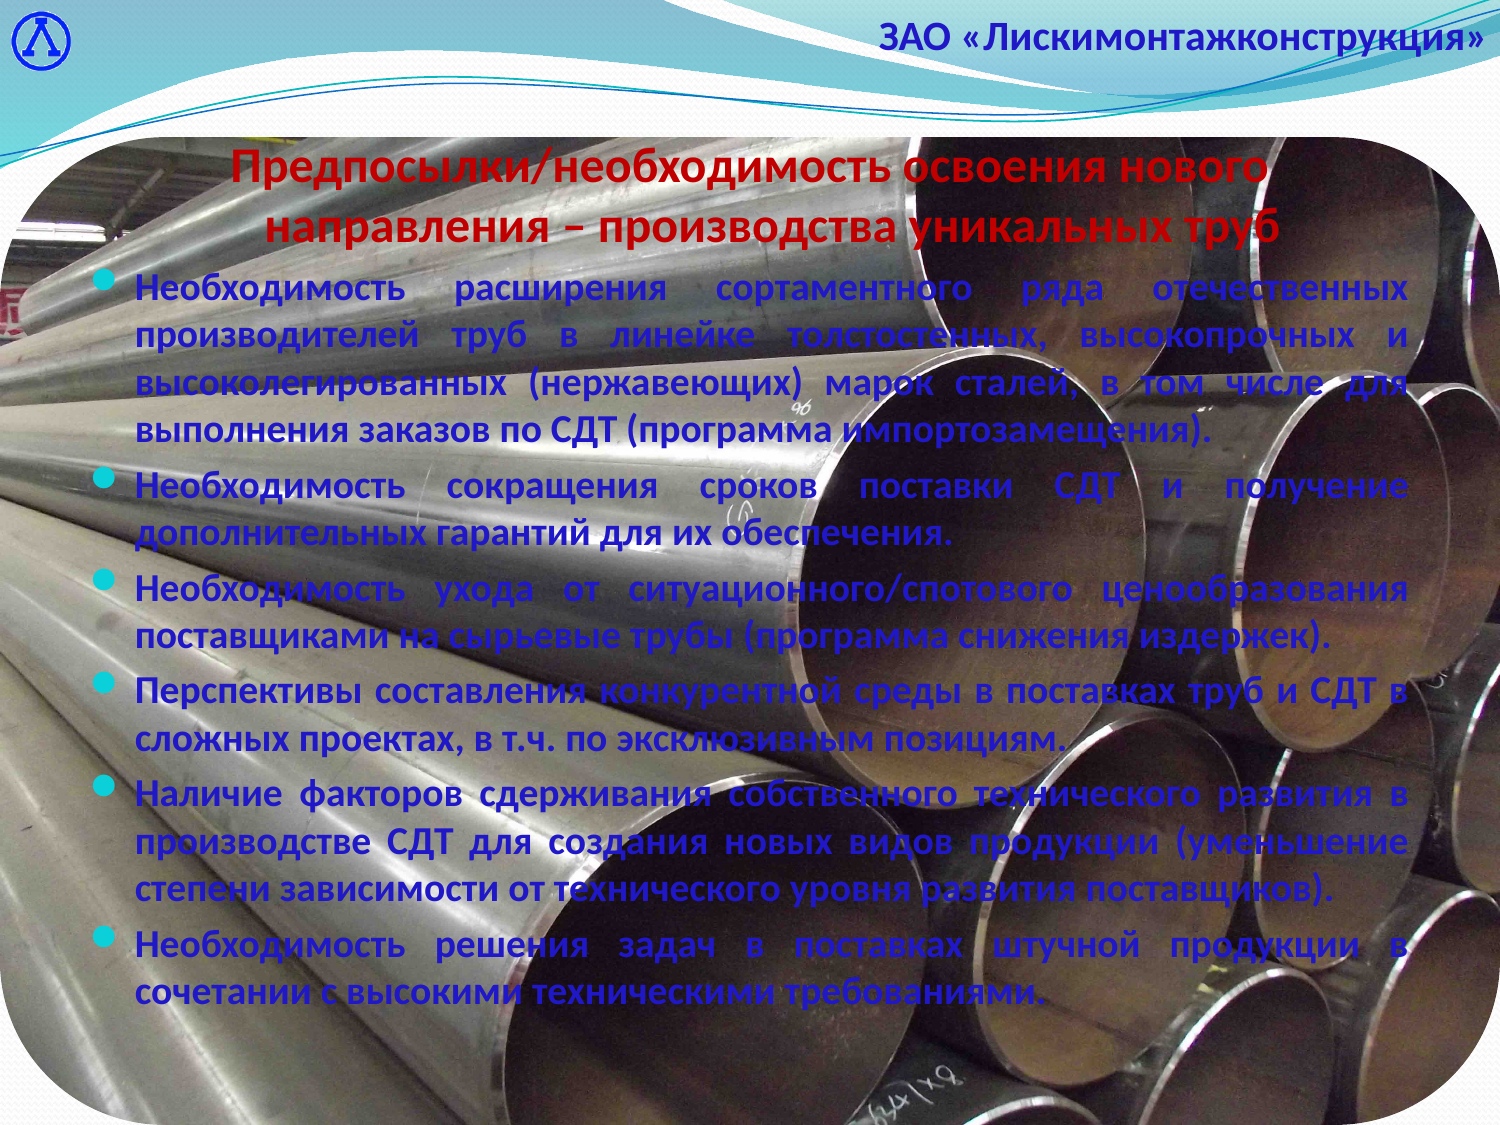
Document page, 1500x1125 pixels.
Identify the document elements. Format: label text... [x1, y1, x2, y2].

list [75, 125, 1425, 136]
title ЗАО «Лискимонтажконструкция» [867, 0, 1500, 59]
picture [0, 136, 1500, 1125]
picture [11, 11, 71, 71]
